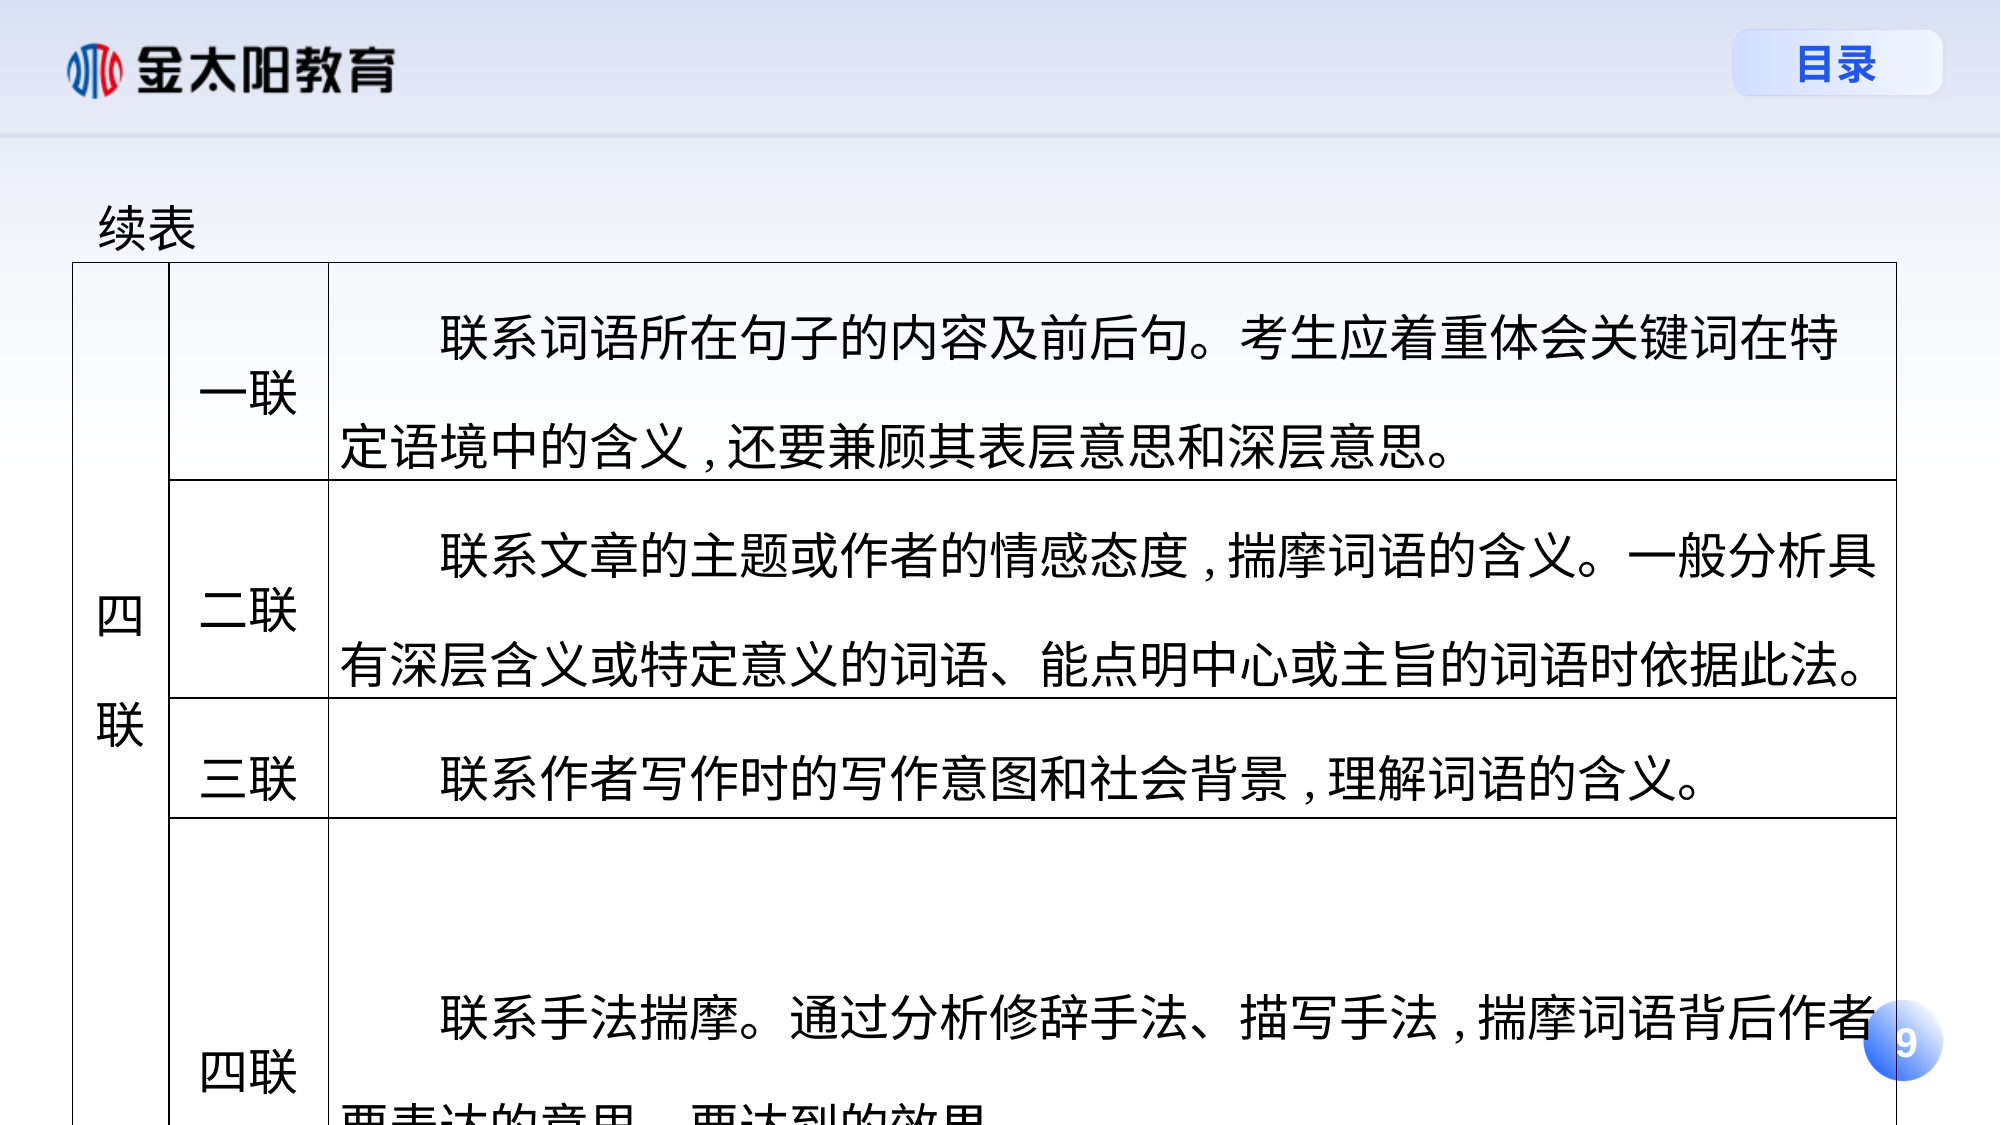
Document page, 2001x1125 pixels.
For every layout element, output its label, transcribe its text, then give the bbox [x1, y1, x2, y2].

picture [1901, 1032, 1910, 1043]
table_cell 联系作者写作时的写作意图和社会背景,理解词语的含义。 [329, 699, 1896, 817]
table_cell 二联 [170, 481, 328, 697]
text_box 续表 [62, 179, 1937, 993]
table_header 一联 [170, 263, 328, 479]
table_cell 联系文章的主题或作者的情感态度,揣摩词语的含义。一般分析具有深层含义或特定意义的词语、能点明中心或主旨的词语时依据此法。 [329, 481, 1896, 697]
table_header 四联 [73, 263, 168, 1125]
table_cell 联系手法揣摩。通过分析修辞手法、描写手法,揣摩词语背后作者要表达的意思、要达到的效果。 [329, 819, 1896, 1125]
table_cell 三联 [170, 699, 328, 817]
table_cell 四联 [170, 819, 328, 1125]
table_header 联系词语所在句子的内容及前后句。考生应着重体会关键词在特定语境中的含义,还要兼顾其表层意思和深层意思。 [329, 263, 1896, 479]
picture [1897, 1044, 1910, 1053]
picture [0, 0, 2000, 1125]
